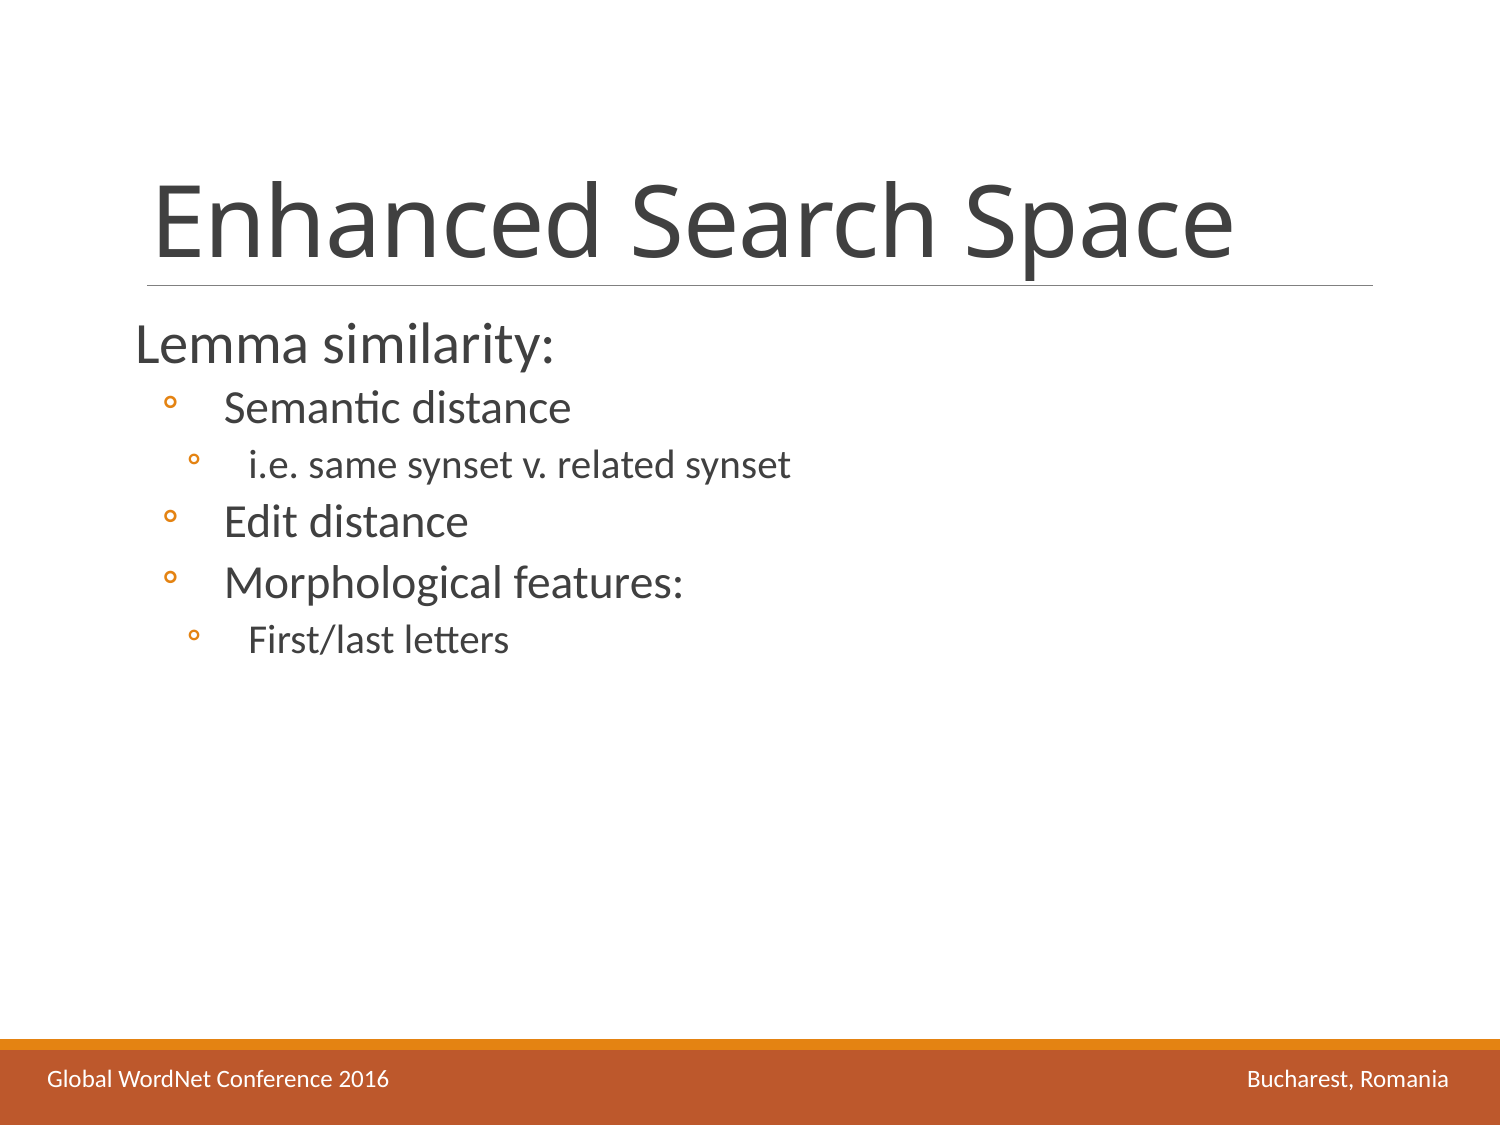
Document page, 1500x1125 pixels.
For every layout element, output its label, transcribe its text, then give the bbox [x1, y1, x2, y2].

text_box Global WordNet Conference 2016 Bucharest, Romania [32, 1055, 1490, 1101]
title Enhanced Search Space [135, 47, 1373, 285]
list Lemma similarity: Semantic distance i.e. same synset v. related synset Edit distance Morphological features: First/last letters [135, 305, 1325, 673]
